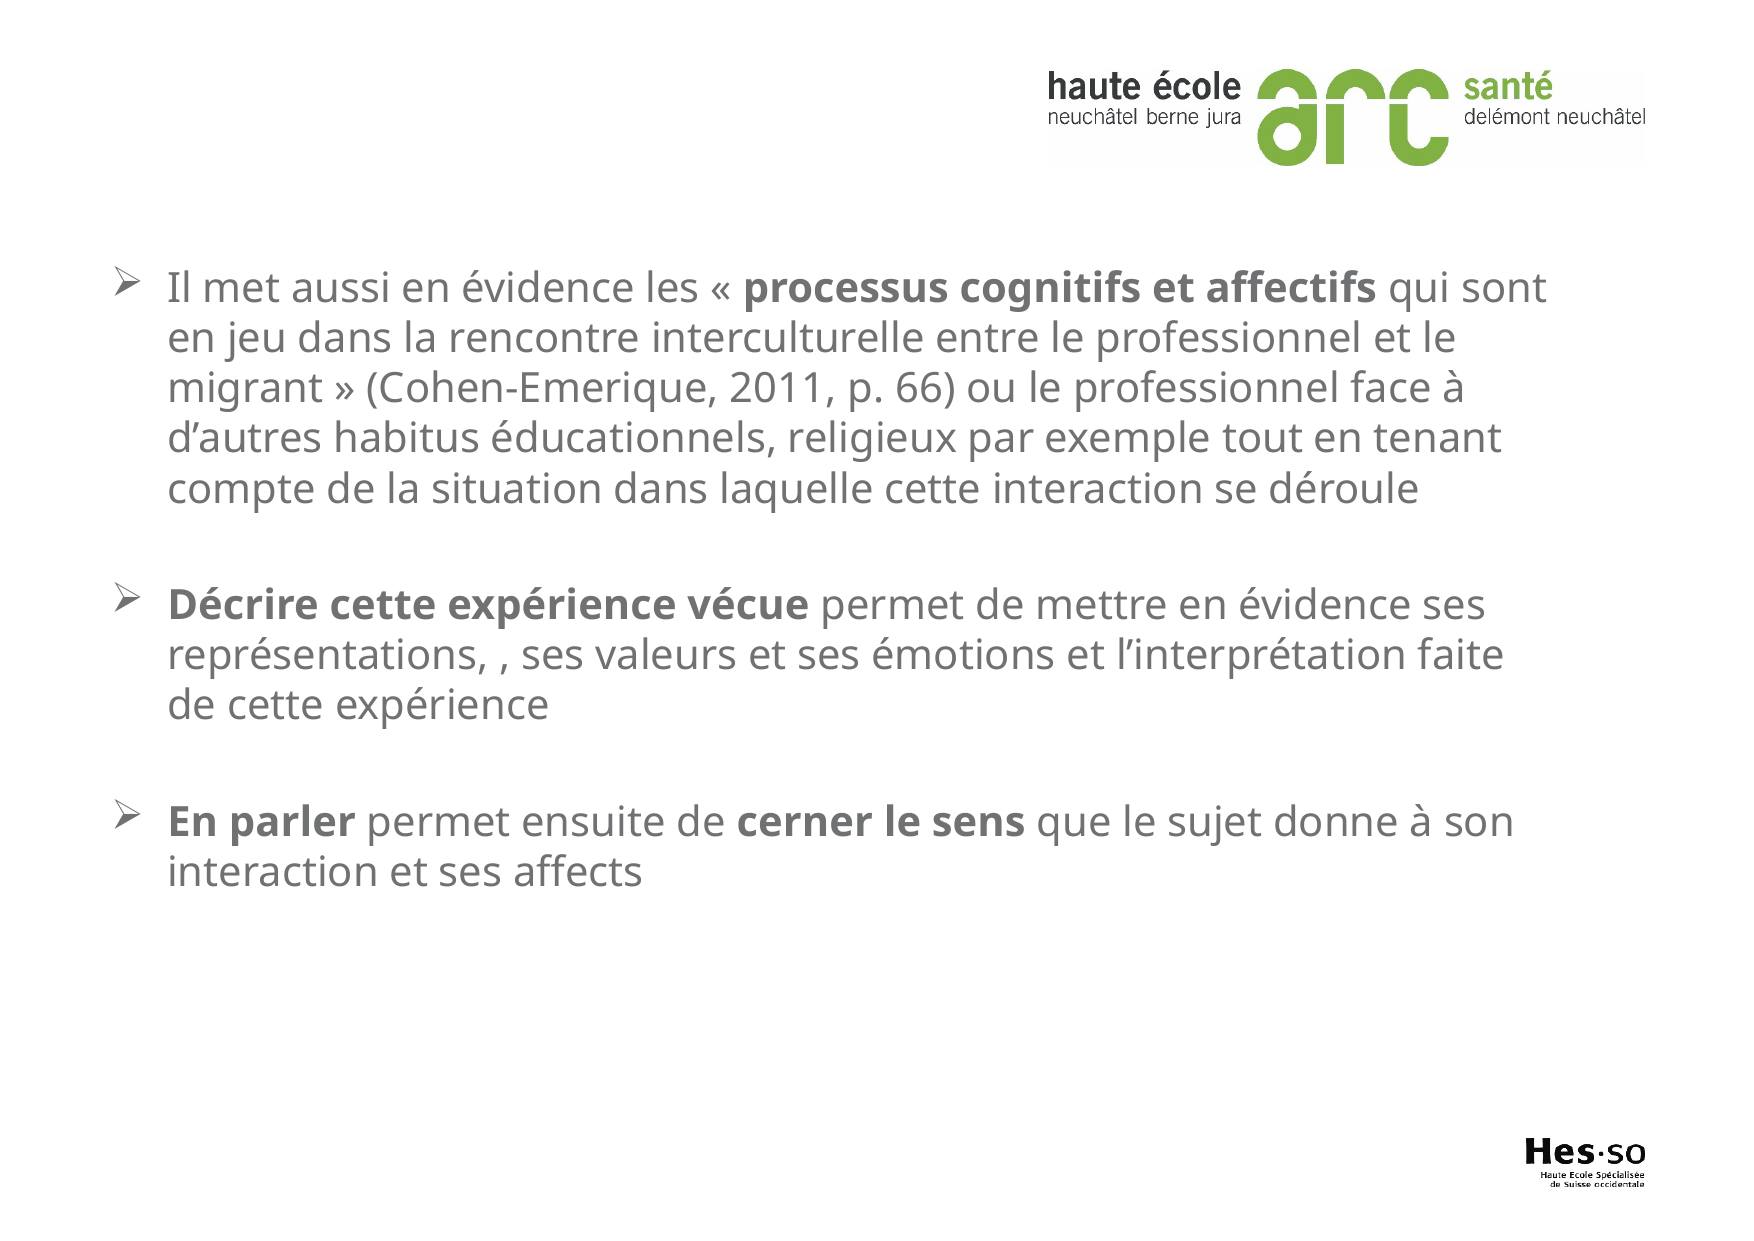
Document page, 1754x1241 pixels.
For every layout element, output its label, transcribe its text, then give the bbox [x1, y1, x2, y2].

picture [1526, 1138, 1645, 1187]
list Il met aussi en évidence les « processus cognitifs et affectifs qui sont en jeu dans la rencontre interculturelle entre le professionnel et le migrant » (Cohen-Emerique, 2011, p. 66) ou le professionnel face à d’autres habitus éducationnels, religieux par exemple tout en tenant compte de la situation dans laquelle cette interaction se déroule Décrire cette expérience vécue permet de mettre en évidence ses représentations, , ses valeurs et ses émotions et l’interprétation faite de cette expérience En parler permet ensuite de cerner le sens que le sujet donne à son interaction et ses affects [96, 253, 1574, 1115]
picture [1048, 69, 1645, 166]
